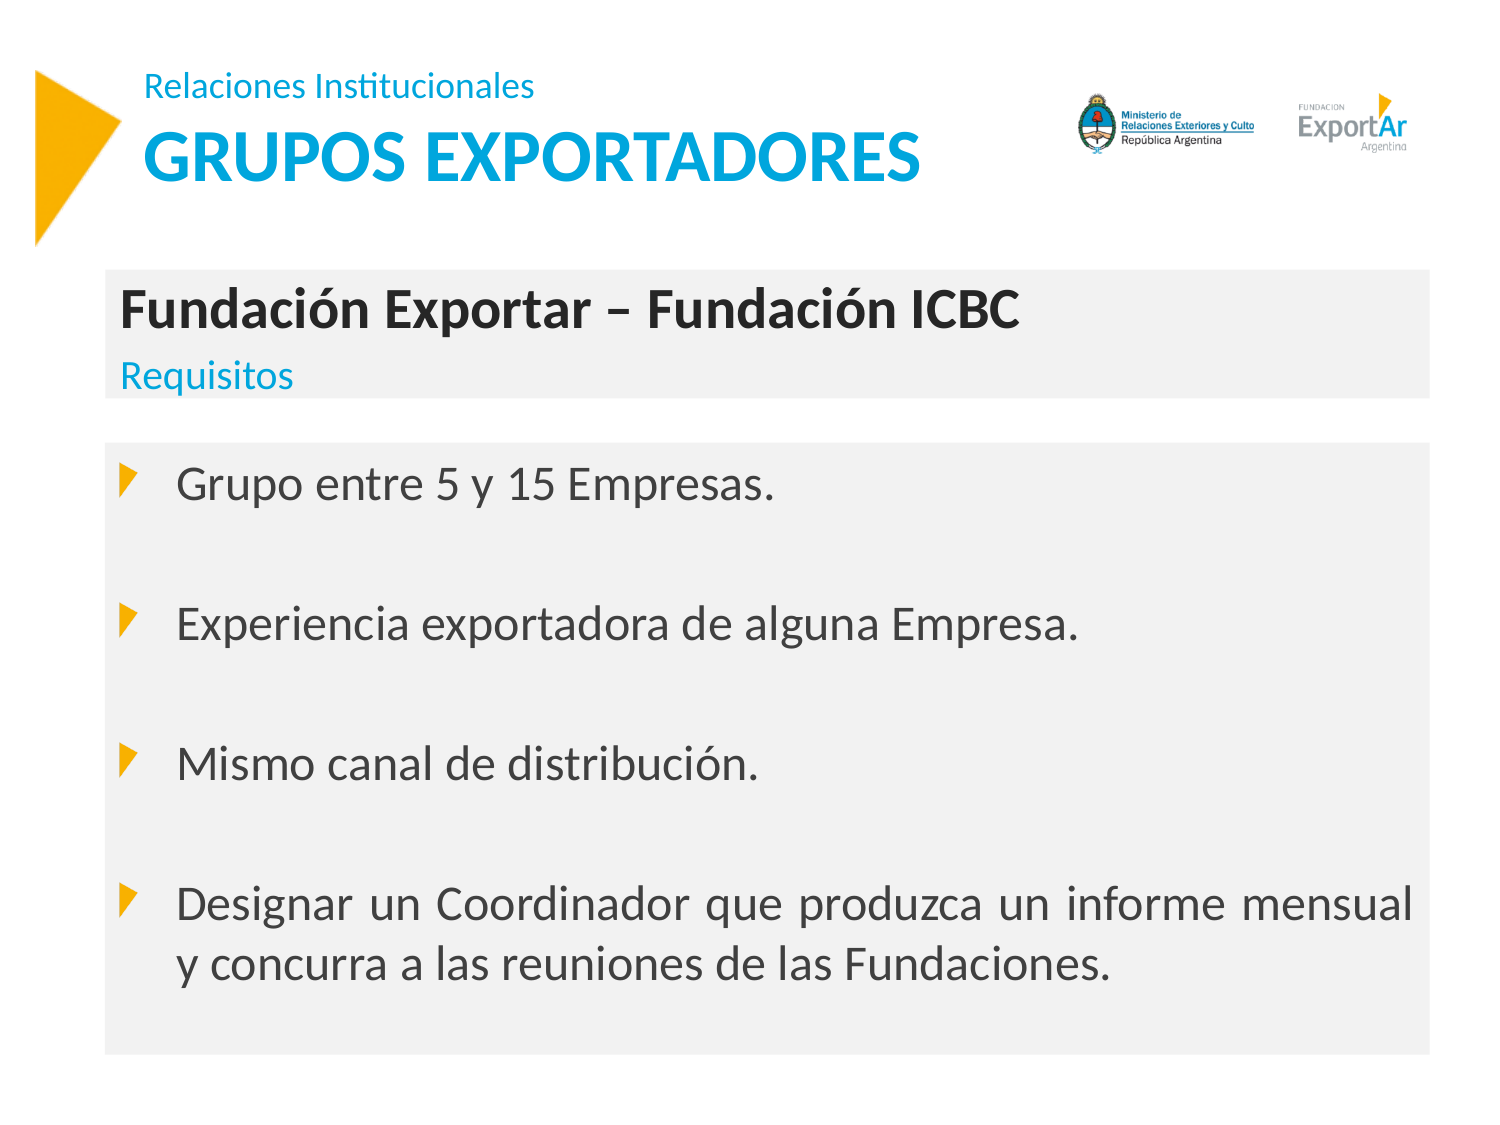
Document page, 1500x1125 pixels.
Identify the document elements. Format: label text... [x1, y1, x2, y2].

title Relaciones Institucionales GRUPOS EXPORTADORES [128, 34, 1020, 223]
list Grupo entre 5 y 15 Empresas. Experiencia exportadora de alguna Empresa. Mismo canal de distribución. Designar un Coordinador que produzca un informe mensual y concurra a las reuniones de las Fundaciones. [104, 442, 1430, 1055]
text_box Fundación Exportar – Fundación ICBC Requisitos [105, 269, 1430, 399]
picture [119, 742, 138, 778]
picture [1078, 93, 1254, 154]
picture [119, 882, 138, 918]
picture [35, 70, 122, 247]
picture [119, 602, 138, 638]
picture [1299, 93, 1407, 153]
picture [119, 462, 138, 498]
